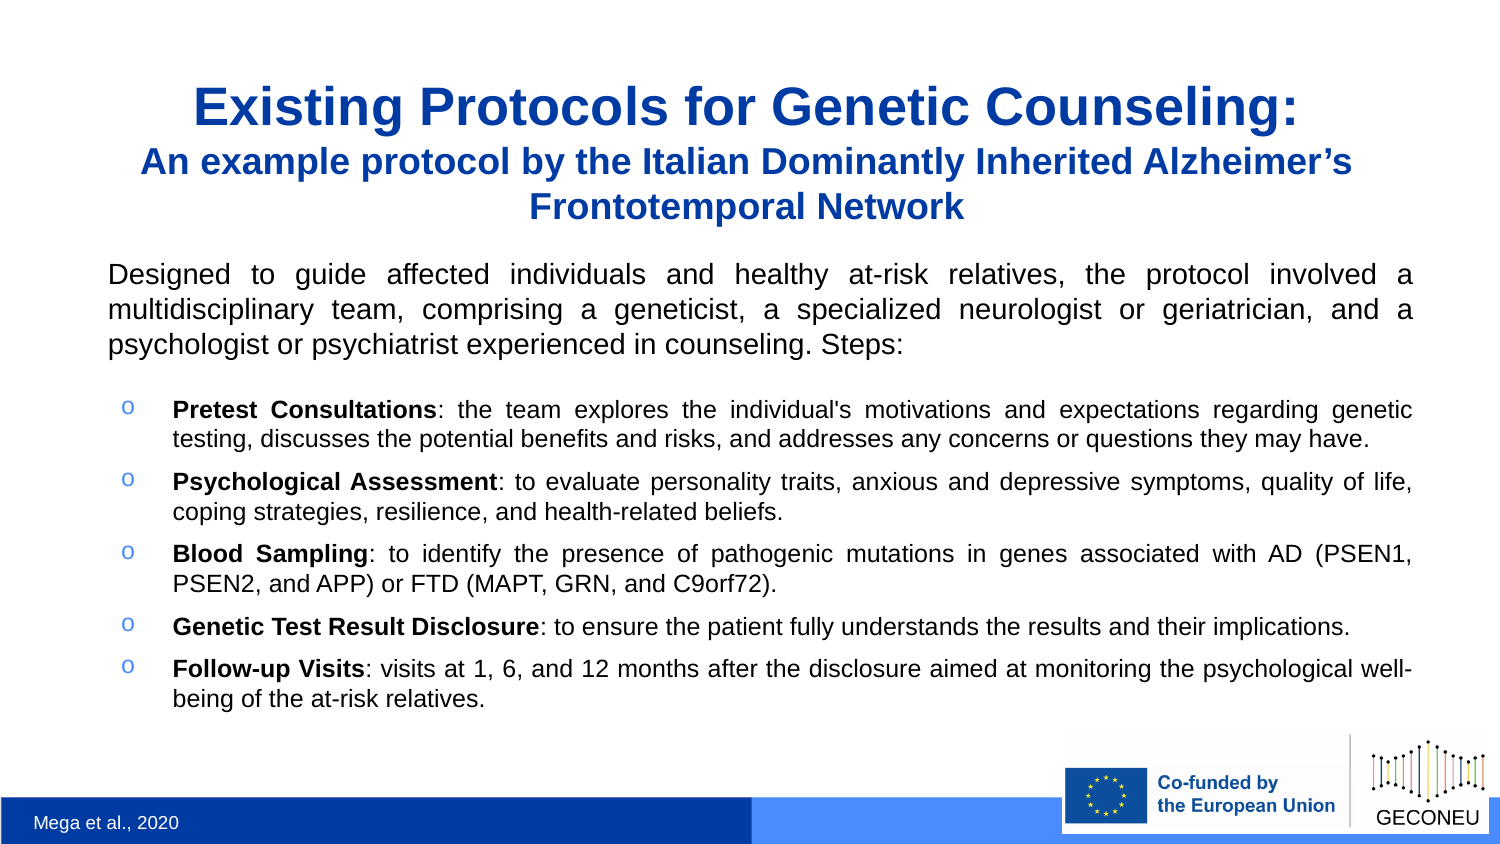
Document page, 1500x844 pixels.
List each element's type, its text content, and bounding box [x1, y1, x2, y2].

text_box Existing Protocols for Genetic Counseling: An example protocol by the Italian Dominantly Inherited Alzheimer’s Frontotemporal Network [79, 56, 1415, 151]
picture [0, 726, 1500, 844]
list Designed to guide affected individuals and healthy at-risk relatives, the protocol involved a multidisciplinary team, comprising a geneticist, a specialized neurologist or geriatrician, and a psychologist or psychiatrist experienced in counseling. Steps: Pretest Consultations: the team explores the individual's motivations and expectations regarding genetic testing, discusses the potential benefits and risks, and addresses any concerns or questions they may have. Psychological Assessment: to evaluate personality traits, anxious and depressive symptoms, quality of life, coping strategies, resilience, and health-related beliefs. Blood Sampling: to identify the presence of pathogenic mutations in genes associated with AD (PSEN1, PSEN2, and APP) or FTD (MAPT, GRN, and C9orf72). Genetic Test Result Disclosure: to ensure the patient fully understands the results and their implications. Follow-up Visits: visits at 1, 6, and 12 months after the disclosure aimed at monitoring the psychological well-being of the at-risk relatives. [69, 150, 1431, 761]
